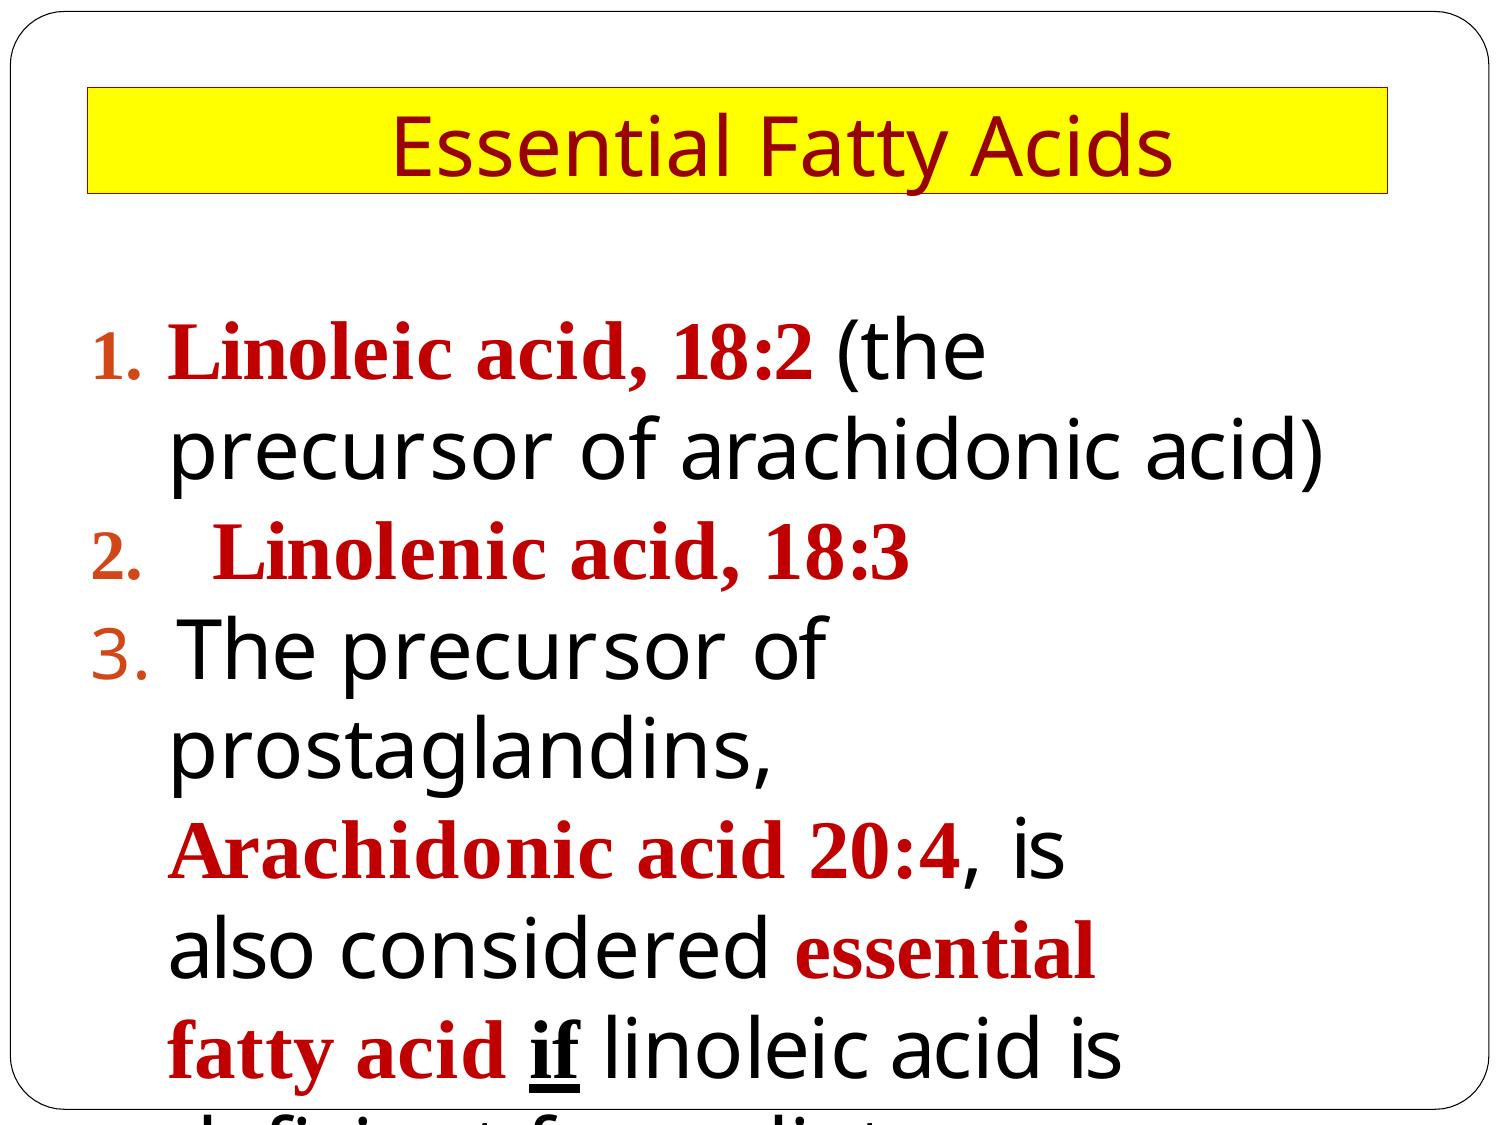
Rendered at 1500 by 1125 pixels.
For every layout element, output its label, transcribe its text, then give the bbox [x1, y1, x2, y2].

text_box Linoleic acid, 18:2 (the precursor of arachidonic acid) Linolenic acid, 18:3 3. The precursor of prostaglandins, Arachidonic acid 20:4, is also considered essential fatty acid if linoleic acid is deficient from diet [87, 295, 1372, 1125]
text_box Essential Fatty Acids [87, 87, 1388, 194]
